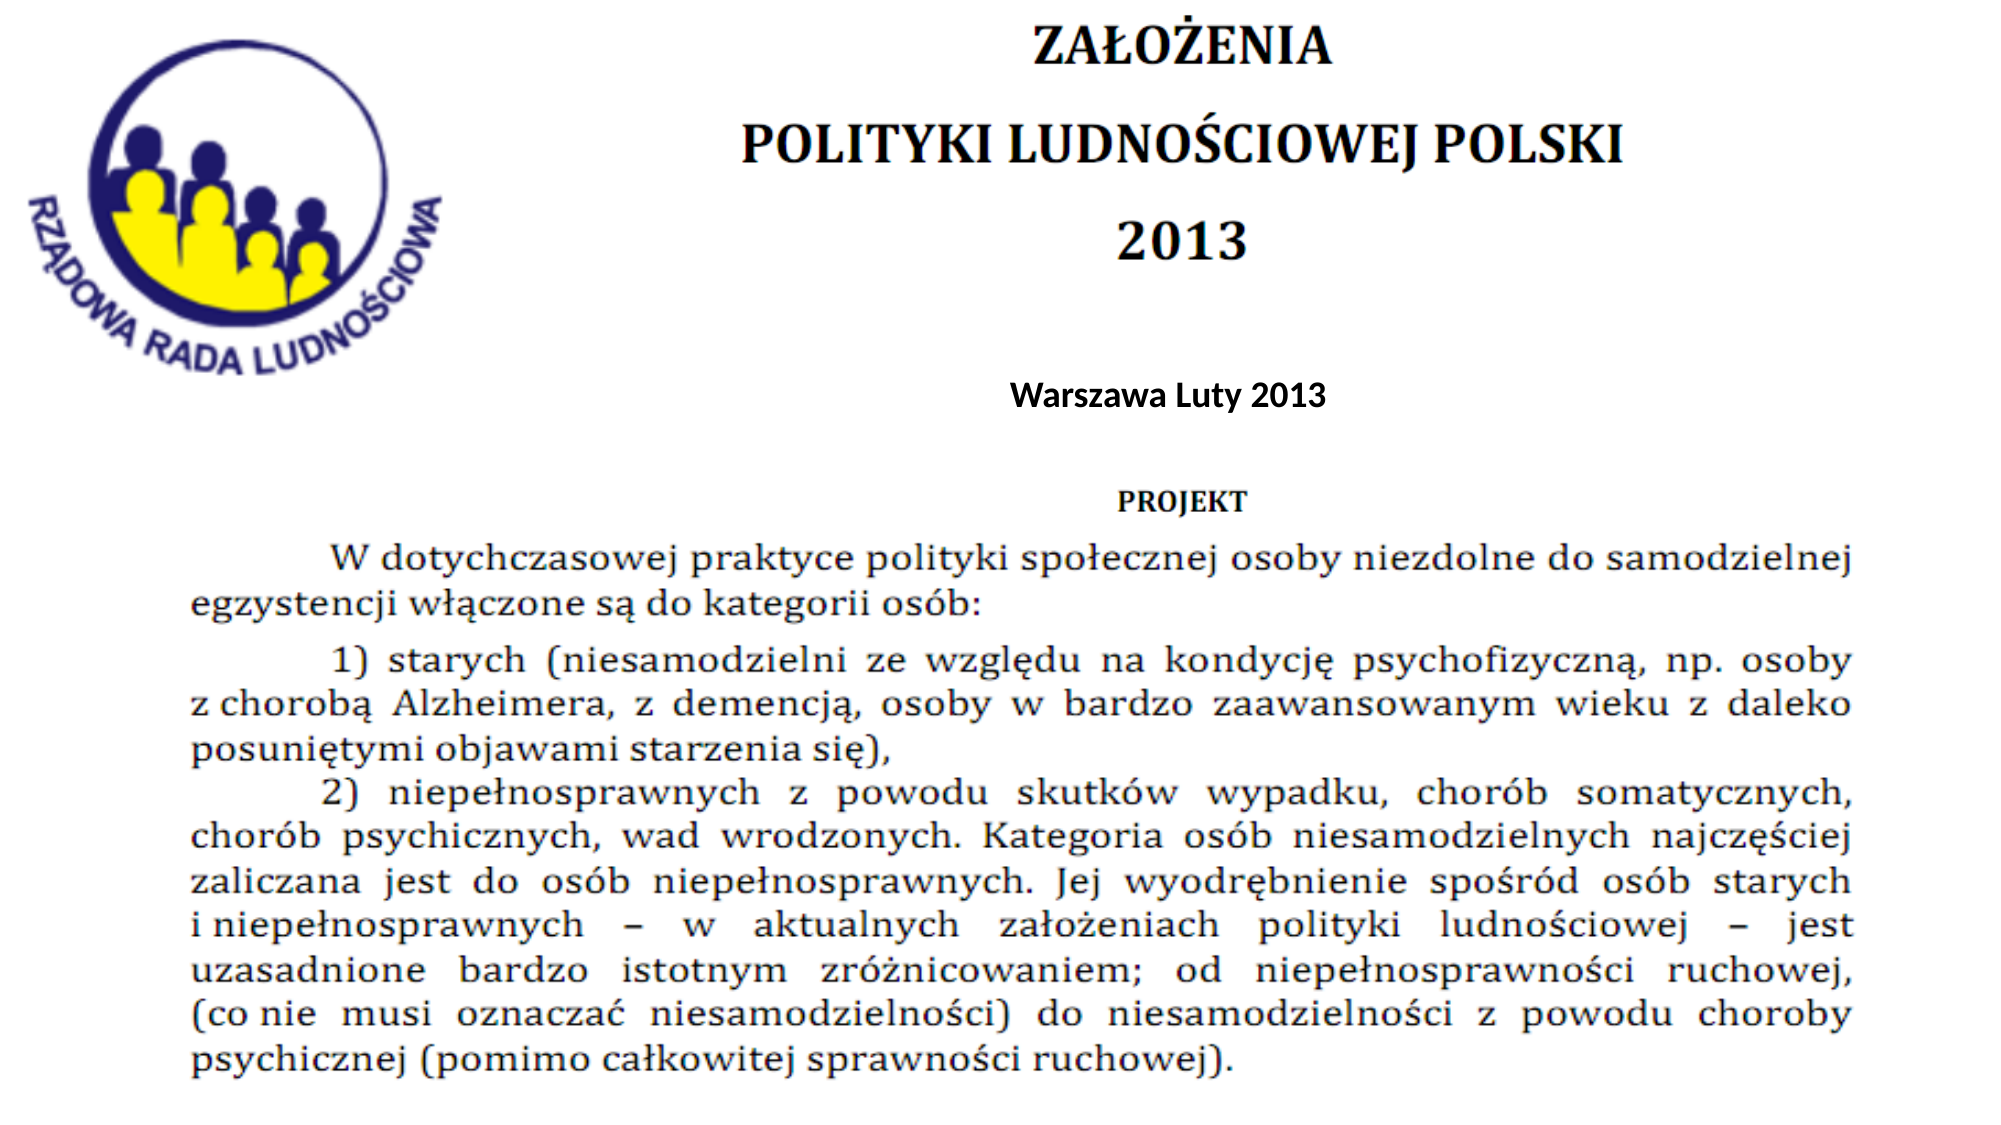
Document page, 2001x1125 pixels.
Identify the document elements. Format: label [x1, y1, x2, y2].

picture [724, 3, 1684, 526]
picture [133, 538, 1938, 1090]
picture [0, 33, 479, 401]
